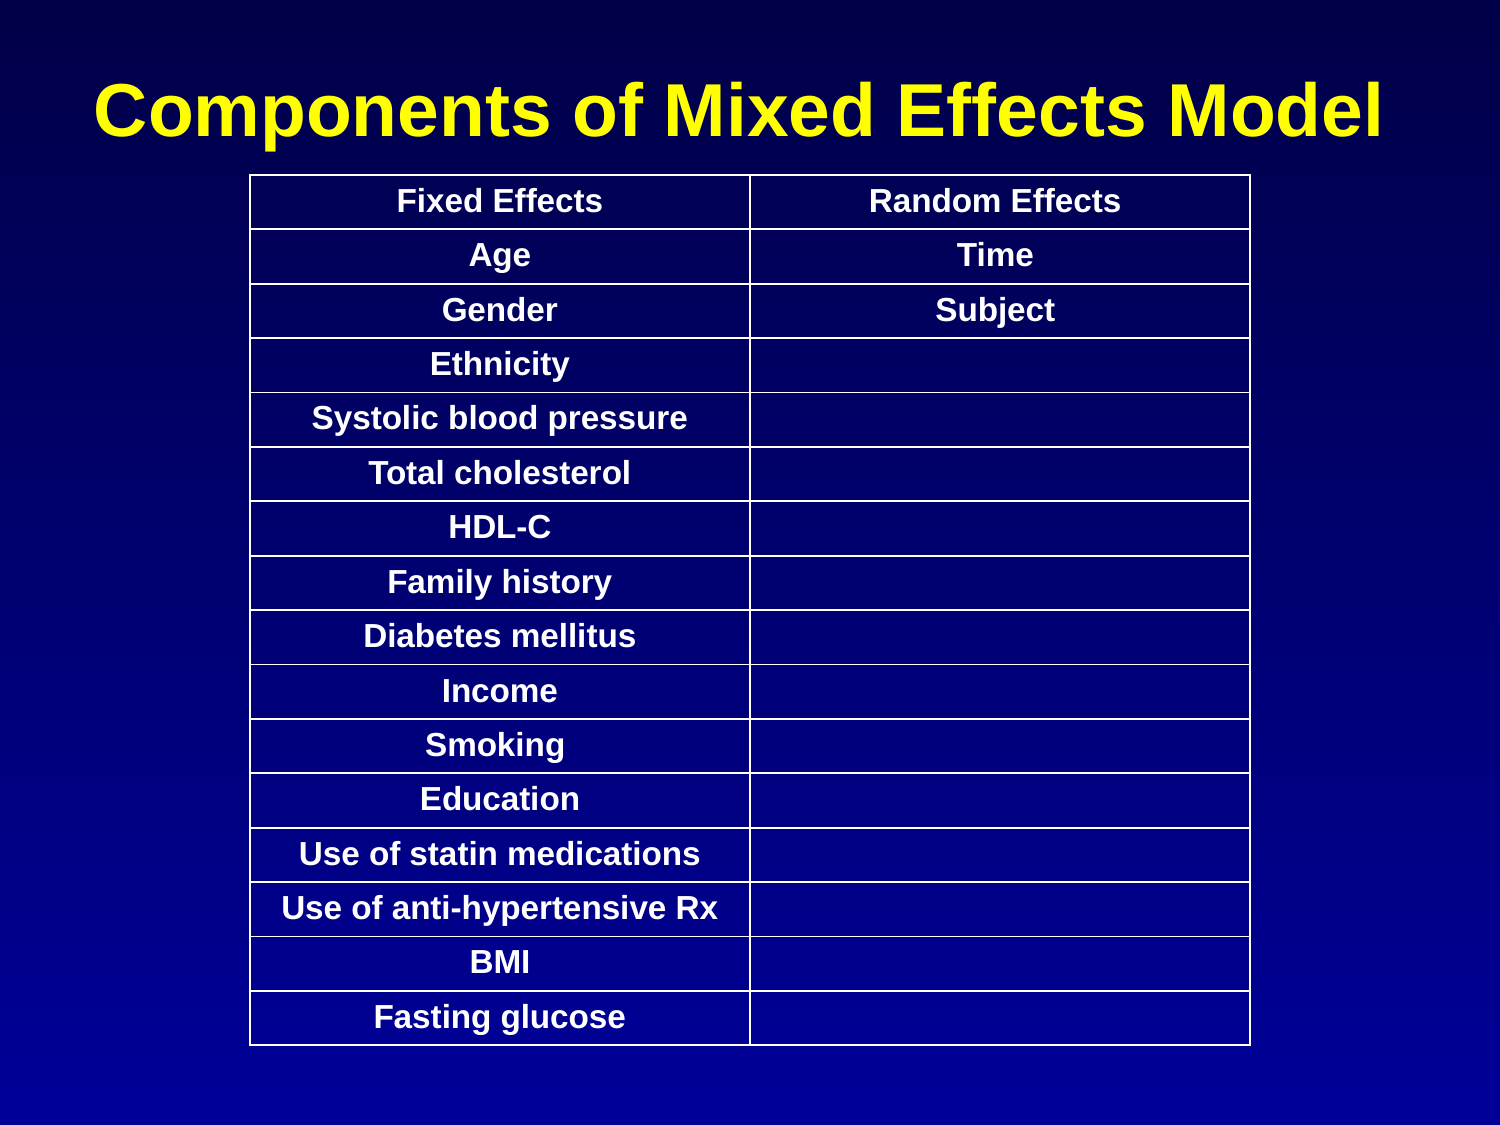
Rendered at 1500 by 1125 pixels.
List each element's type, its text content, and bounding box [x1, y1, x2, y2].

table_cell Time [751, 230, 1249, 283]
table_cell Use of anti-hypertensive Rx [251, 883, 749, 936]
table_header Fixed Effects [251, 176, 749, 228]
table_cell Income [251, 665, 749, 718]
table_cell HDL-C [251, 502, 749, 555]
table_cell Subject [751, 285, 1249, 337]
table_cell [751, 829, 1249, 881]
table_cell [751, 992, 1249, 1044]
table_cell [751, 393, 1249, 446]
table_cell BMI [251, 937, 749, 990]
table_header Random Effects [751, 176, 1249, 228]
table_cell [751, 774, 1249, 827]
table_cell Gender [251, 285, 749, 337]
table_cell Fasting glucose [251, 992, 749, 1044]
title Components of Mixed Effects Model [74, 12, 1426, 201]
table_cell Age [251, 230, 749, 283]
table_cell [751, 502, 1249, 555]
table_cell Smoking [251, 720, 749, 772]
table_cell [751, 557, 1249, 609]
table_cell Total cholesterol [251, 448, 749, 500]
table_cell Ethnicity [251, 339, 749, 392]
table_cell [751, 611, 1249, 664]
table_cell [751, 448, 1249, 500]
table_cell Use of statin medications [251, 829, 749, 881]
table_cell Diabetes mellitus [251, 611, 749, 664]
table_cell [751, 720, 1249, 772]
table_cell Systolic blood pressure [251, 393, 749, 446]
table_cell Education [251, 774, 749, 827]
table_cell [751, 339, 1249, 392]
table_cell Family history [251, 557, 749, 609]
table_cell [751, 937, 1249, 990]
table_cell [751, 665, 1249, 718]
table_cell [751, 883, 1249, 936]
